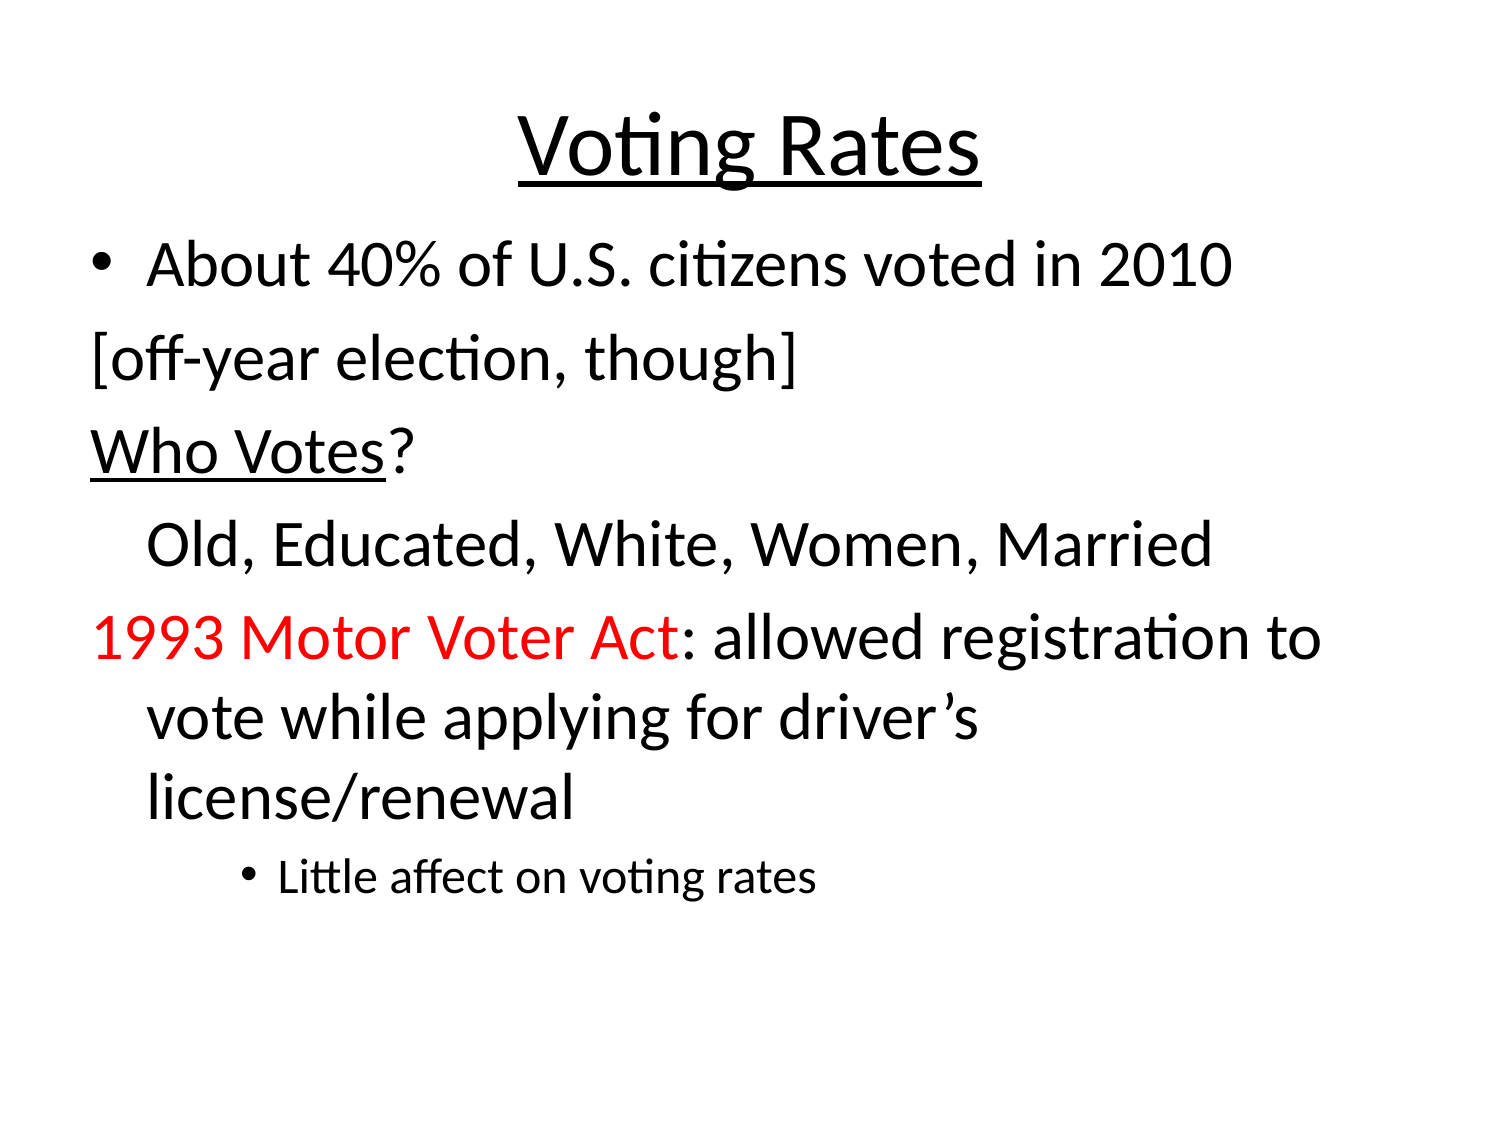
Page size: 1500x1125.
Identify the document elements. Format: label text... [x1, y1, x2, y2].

title Voting Rates [75, 45, 1425, 212]
list About 40% of U.S. citizens voted in 2010 [off-year election, though] Who Votes? Old, Educated, White, Women, Married 1993 Motor Voter Act: allowed registration to vote while applying for driver’s license/renewal Little affect on voting rates [75, 212, 1425, 1005]
